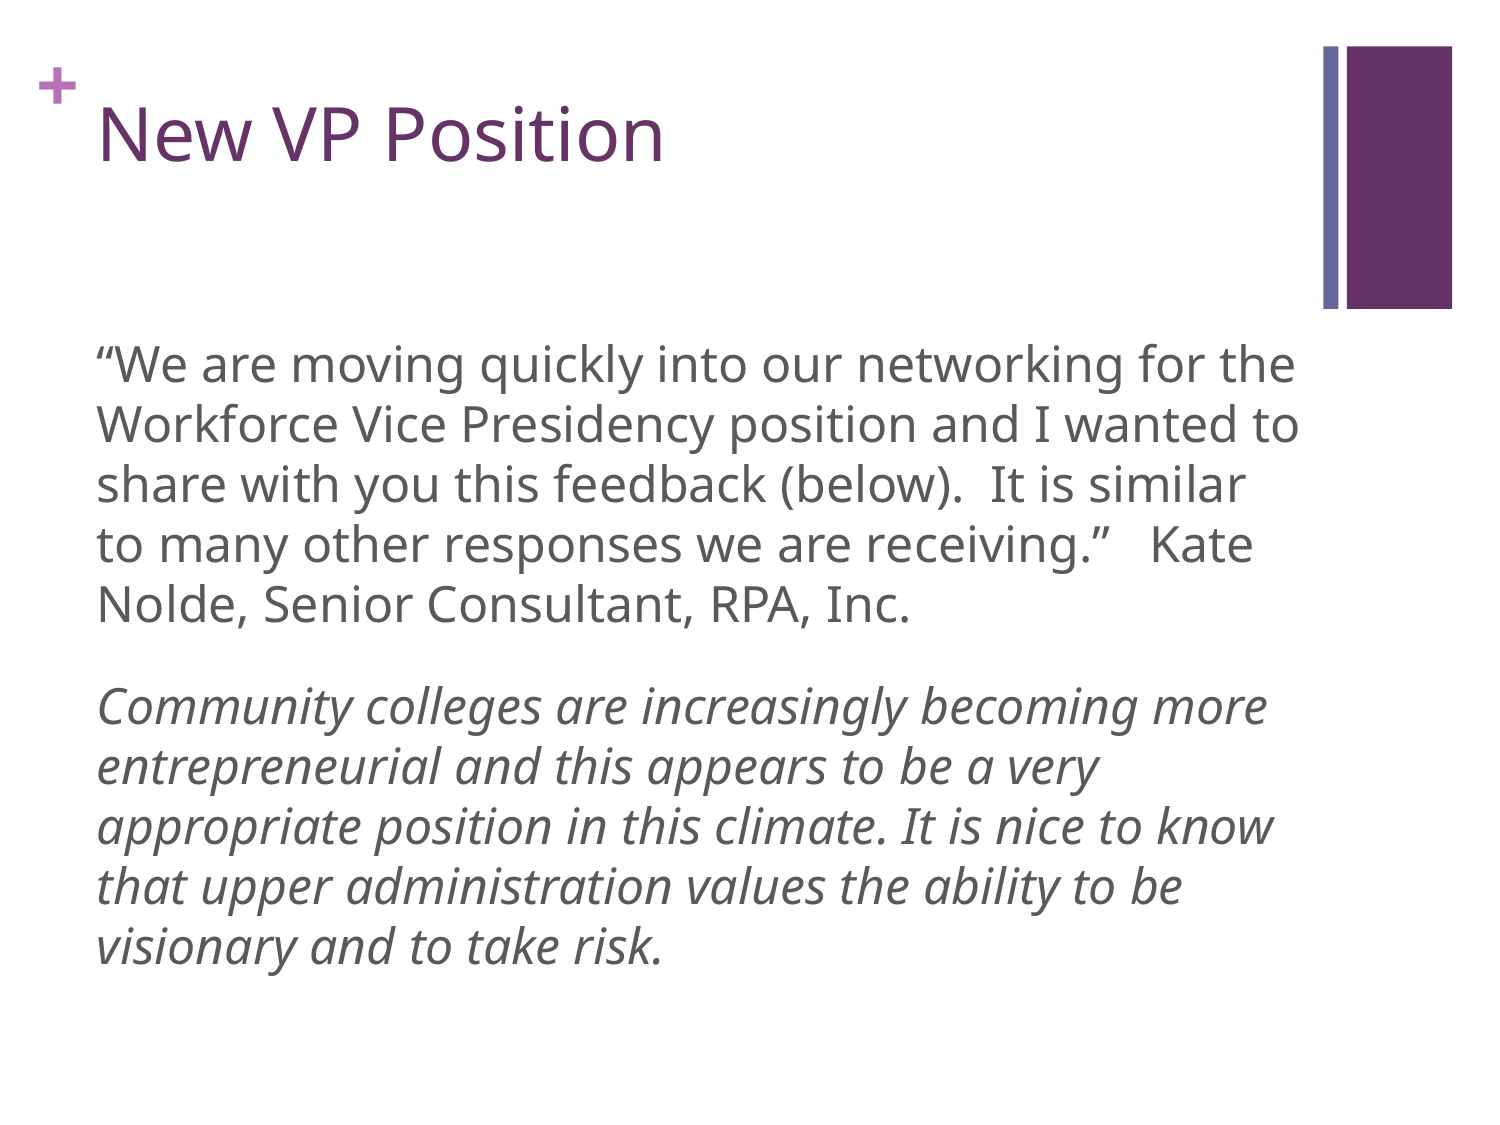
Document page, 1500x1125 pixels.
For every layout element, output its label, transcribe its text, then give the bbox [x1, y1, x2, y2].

title New VP Position [81, 79, 1322, 263]
list “We are moving quickly into our networking for the Workforce Vice Presidency position and I wanted to share with you this feedback (below). It is similar to many other responses we are receiving.” Kate Nolde, Senior Consultant, RPA, Inc. Community colleges are increasingly becoming more entrepreneurial and this appears to be a very appropriate position in this climate. It is nice to know that upper administration values the ability to be visionary and to take risk. [81, 324, 1322, 1005]
